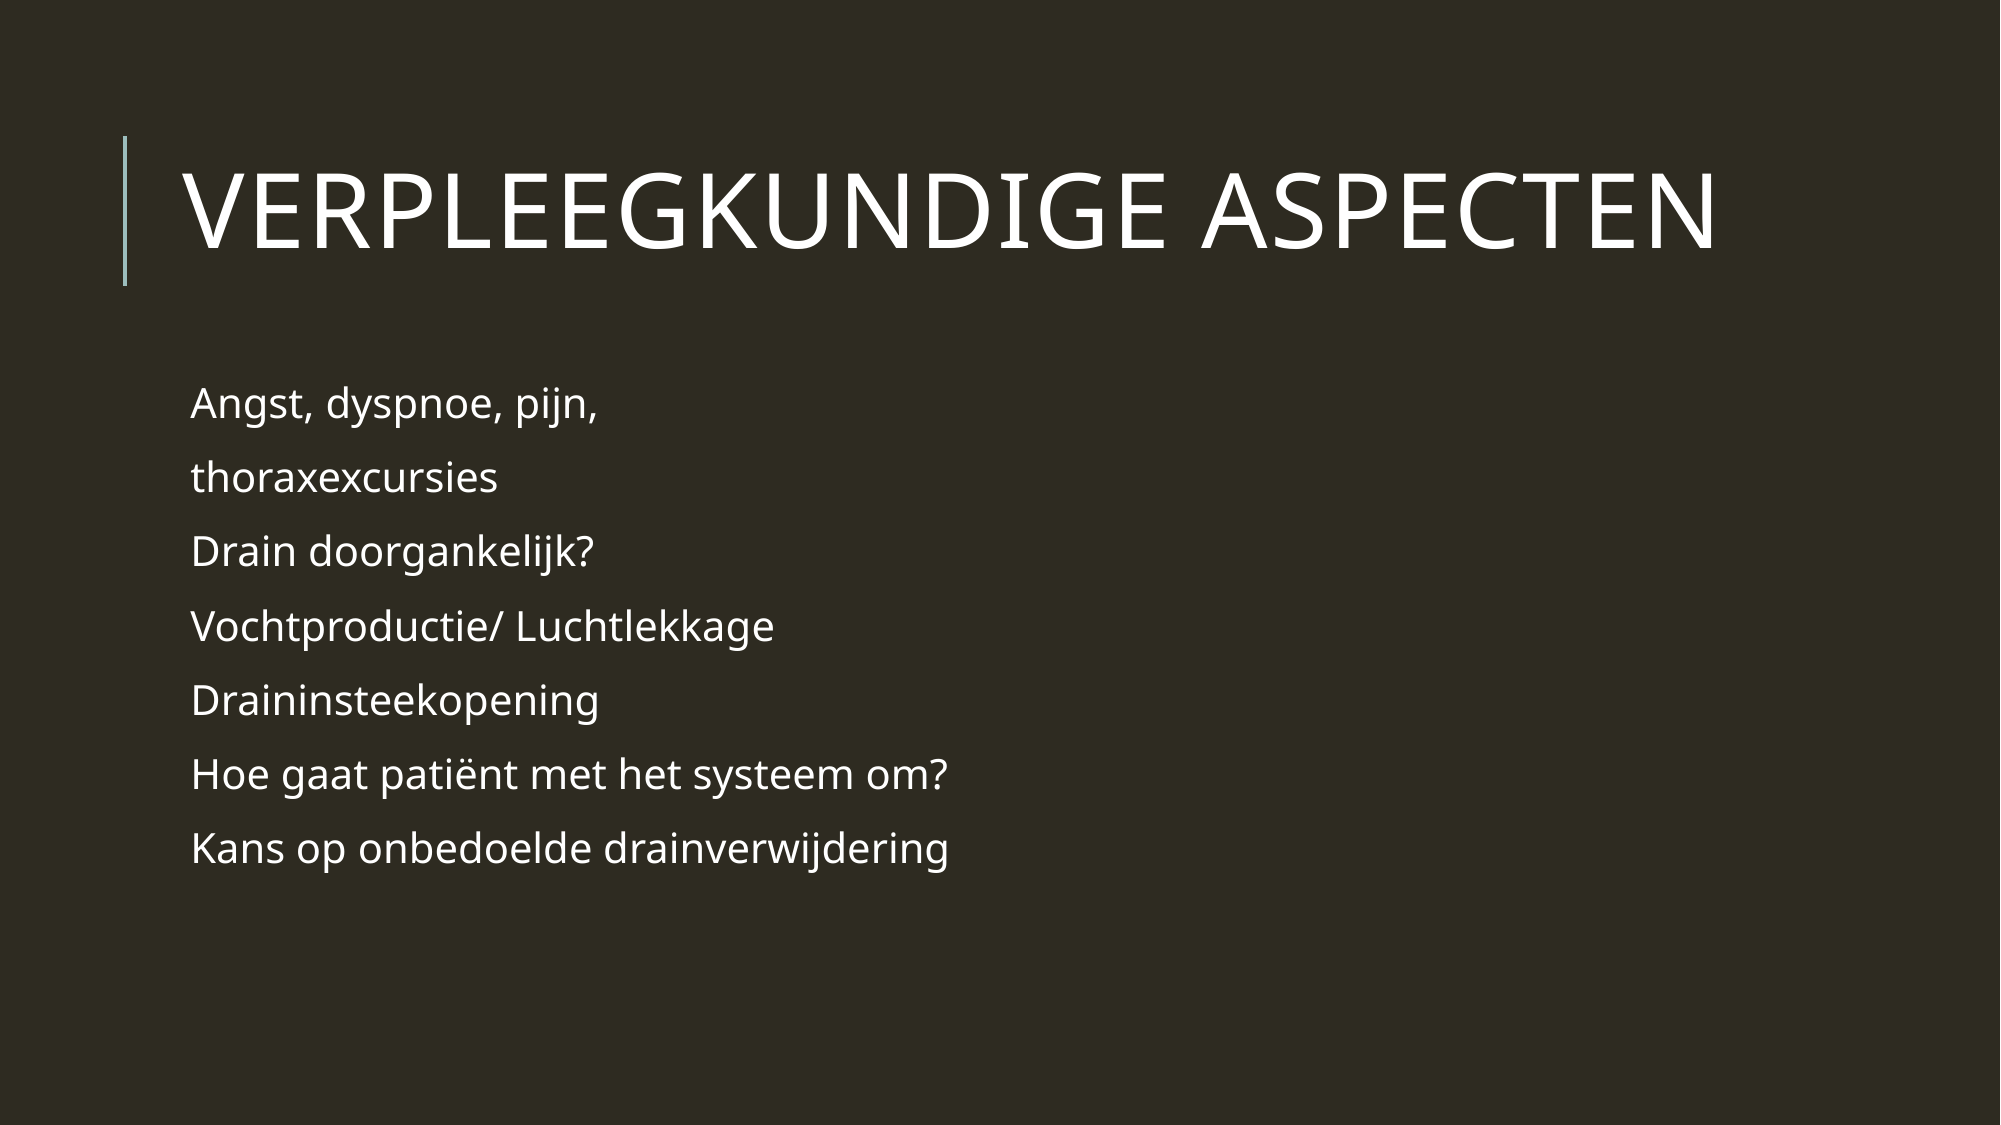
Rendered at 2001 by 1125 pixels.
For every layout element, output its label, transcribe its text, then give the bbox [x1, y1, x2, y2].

title Verpleegkundige aspecten [168, 96, 1763, 342]
list Angst, dyspnoe, pijn, thoraxexcursies Drain doorgankelijk? Vochtproductie/ Luchtlekkage Draininsteekopening Hoe gaat patiënt met het systeem om? Kans op onbedoelde drainverwijdering [168, 375, 1763, 1035]
